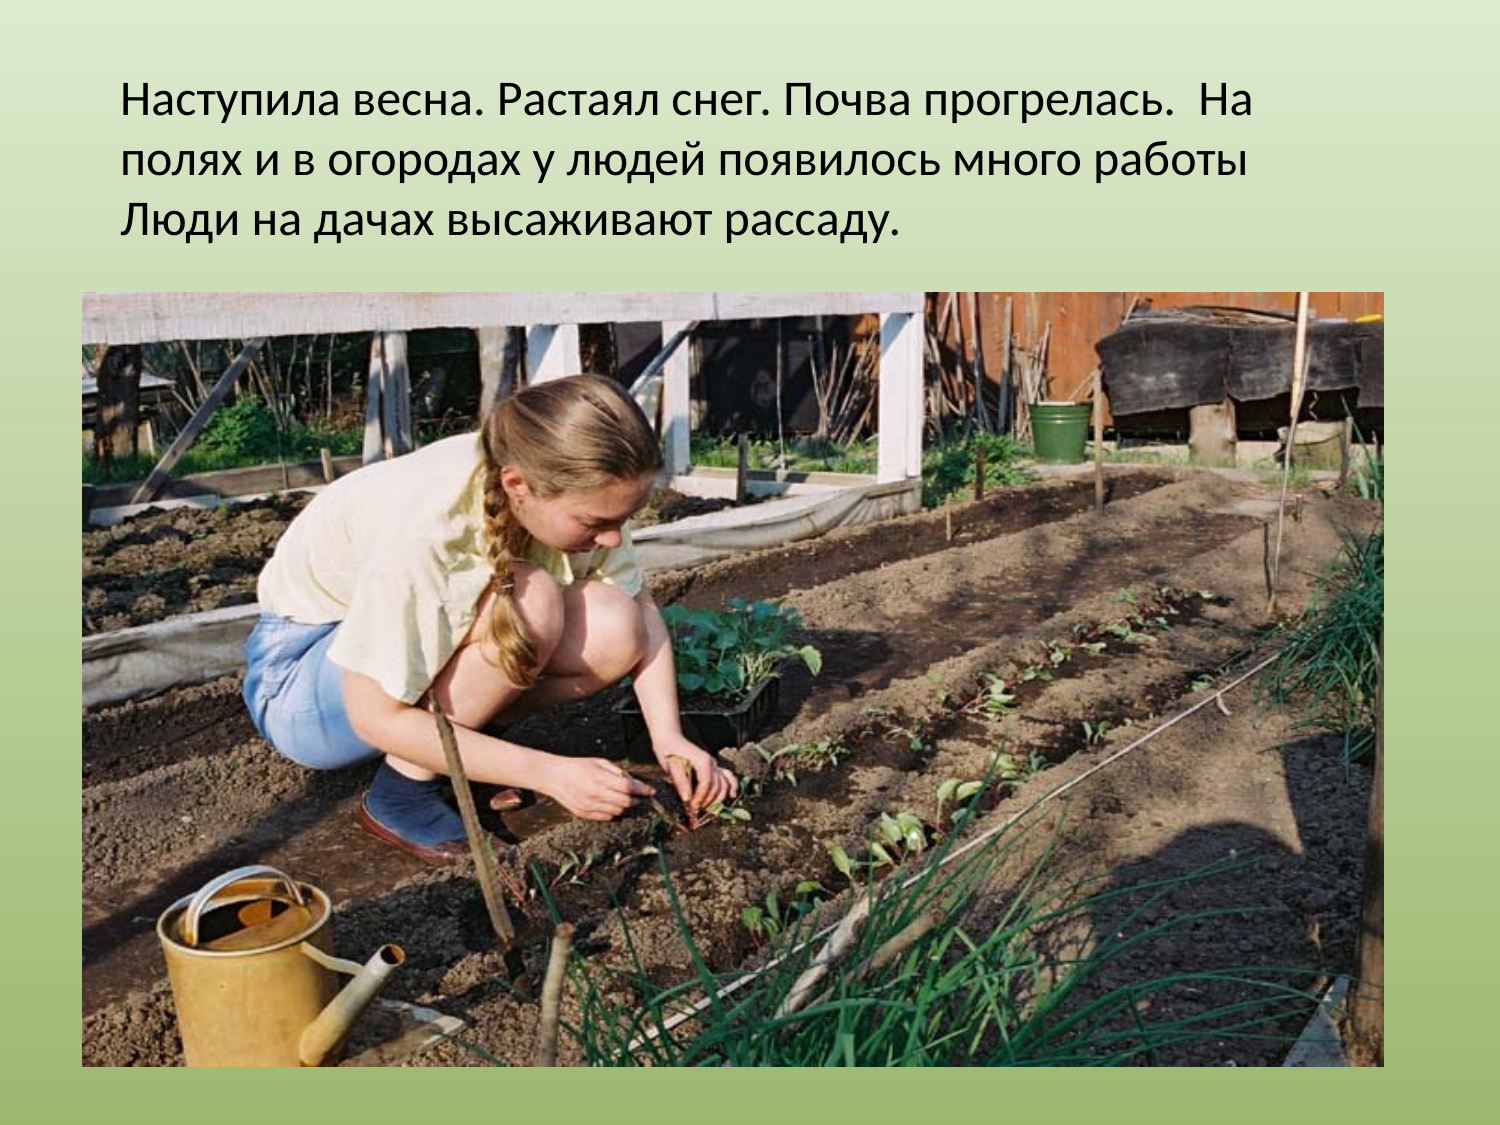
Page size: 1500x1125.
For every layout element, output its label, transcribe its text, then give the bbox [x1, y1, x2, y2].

text_box Наступила весна. Растаял снег. Почва прогрелась. На полях и в огородах у людей появилось много работы Люди на дачах высаживают рассаду. [105, 58, 1383, 254]
picture [81, 292, 1384, 1067]
